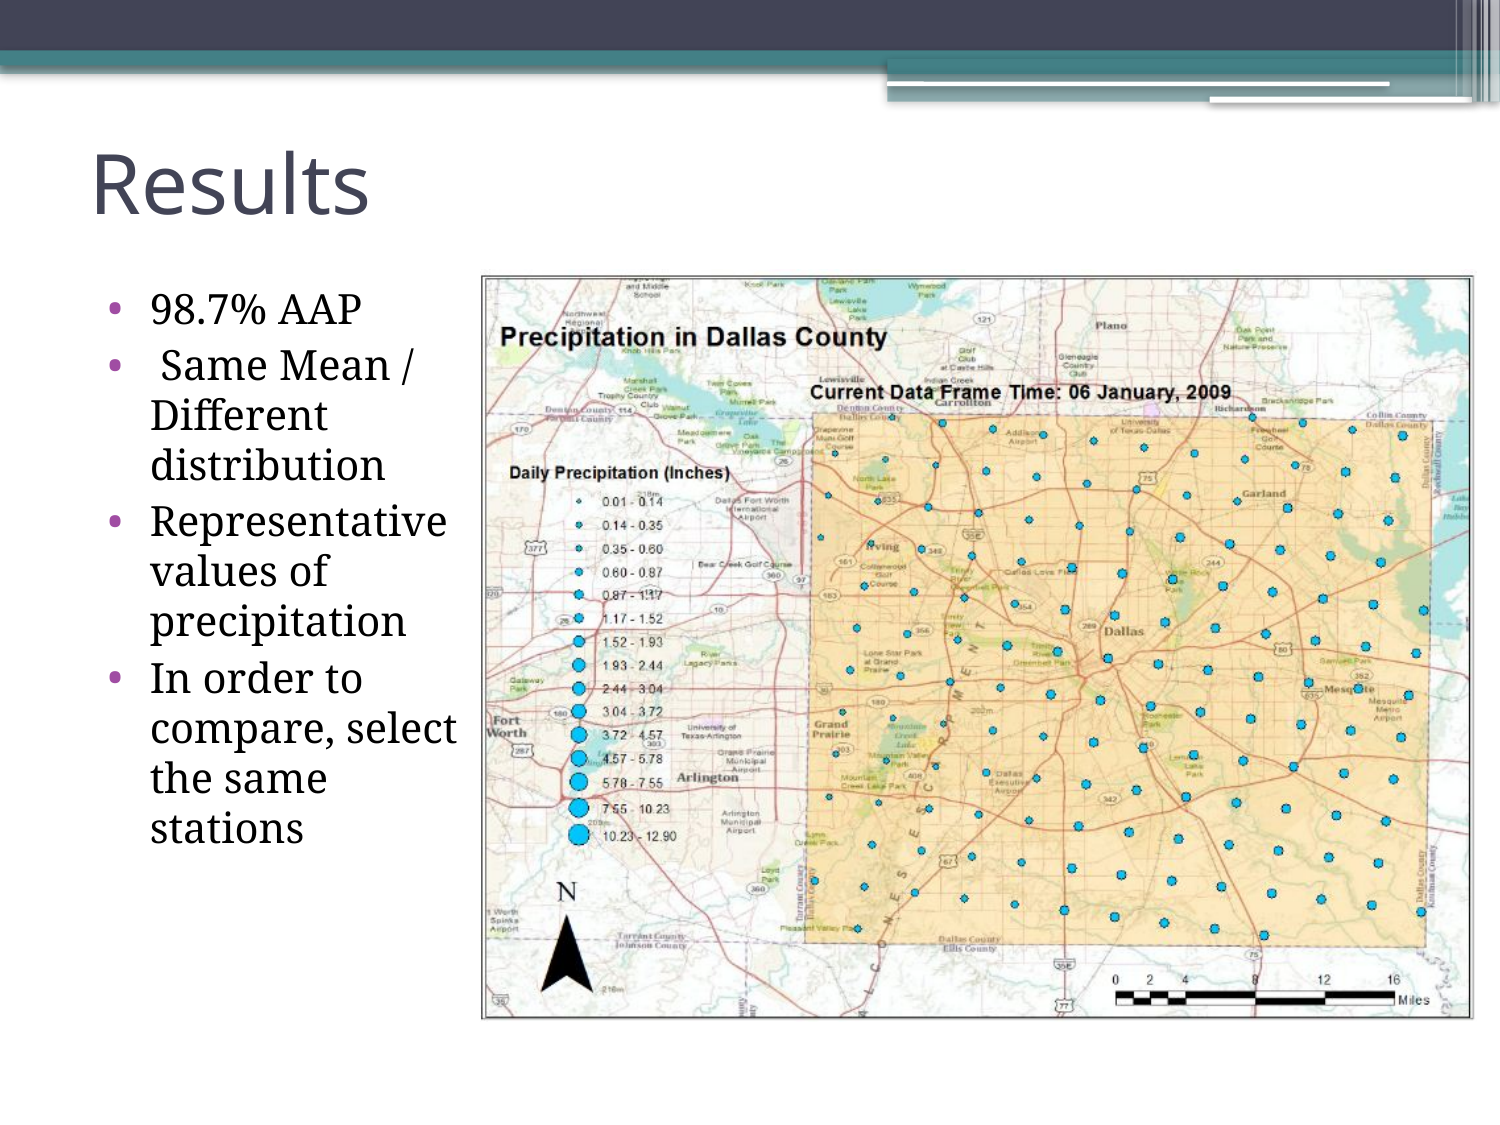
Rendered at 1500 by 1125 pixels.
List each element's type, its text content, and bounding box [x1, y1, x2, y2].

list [480, 269, 1477, 1023]
list 98.7% AAP Same Mean / Different distribution Representative values of precipitation In order to compare, select the same stations [75, 275, 474, 1018]
title Results [75, 93, 1425, 269]
